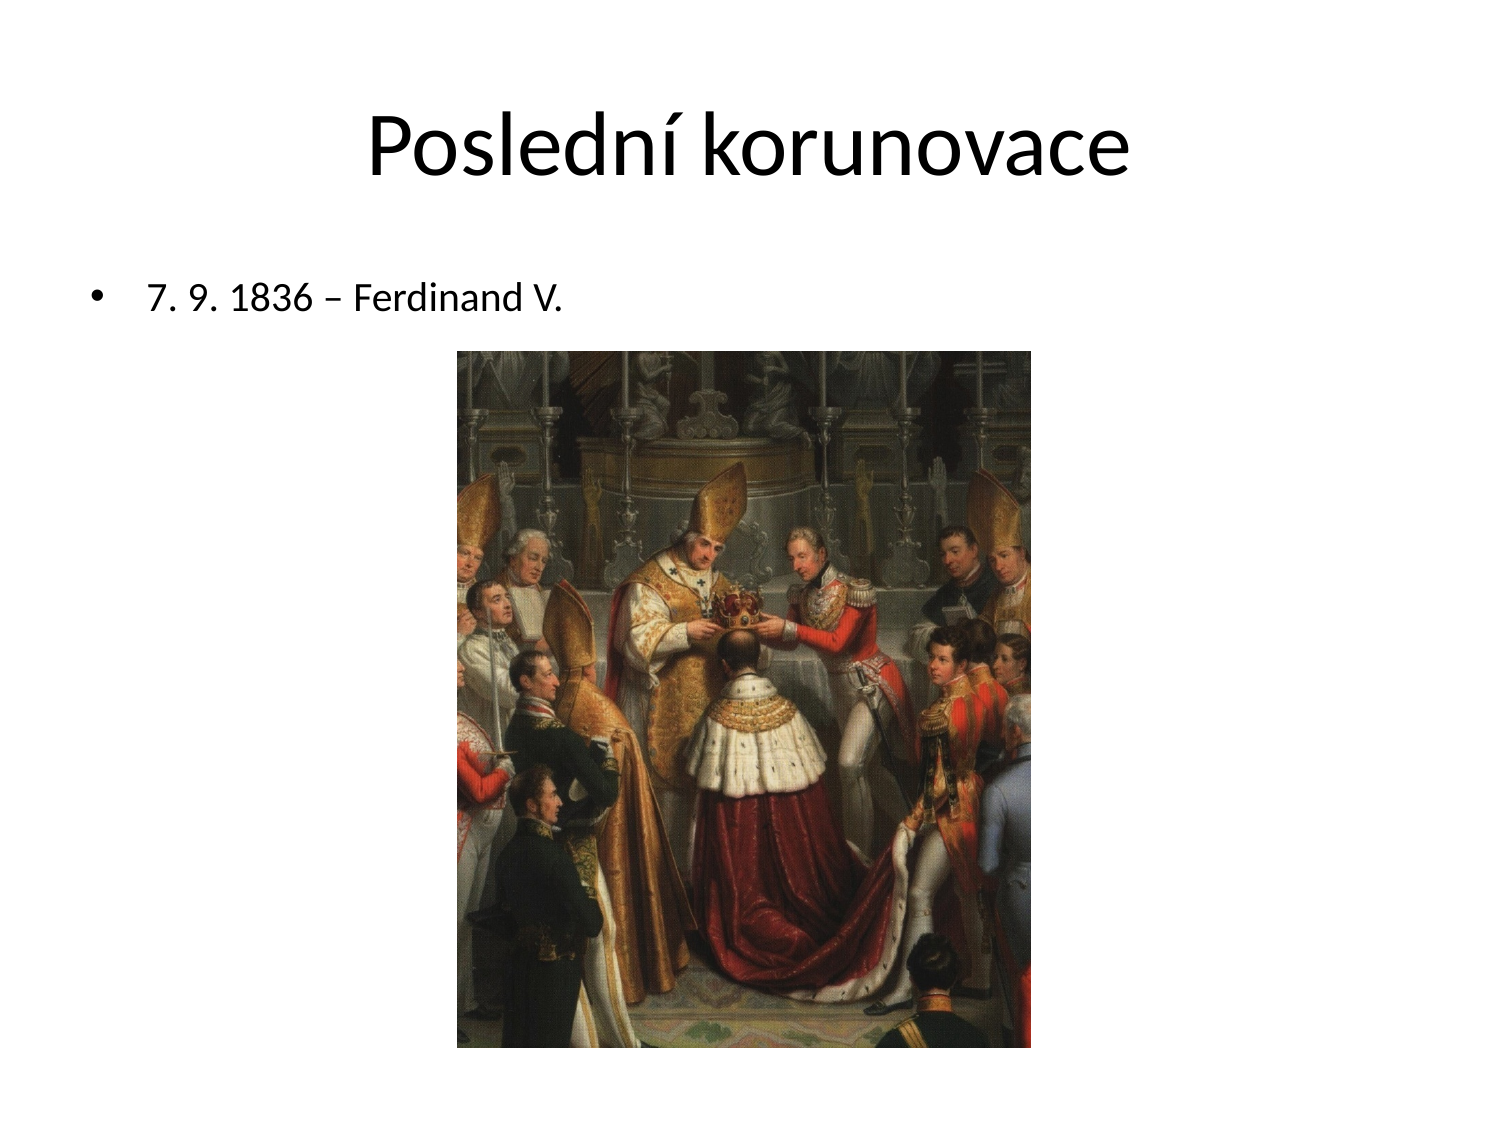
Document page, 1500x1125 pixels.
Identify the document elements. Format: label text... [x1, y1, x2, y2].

title Poslední korunovace [75, 45, 1425, 233]
picture [456, 351, 1032, 1048]
list 7. 9. 1836 – Ferdinand V. [75, 262, 1425, 1005]
